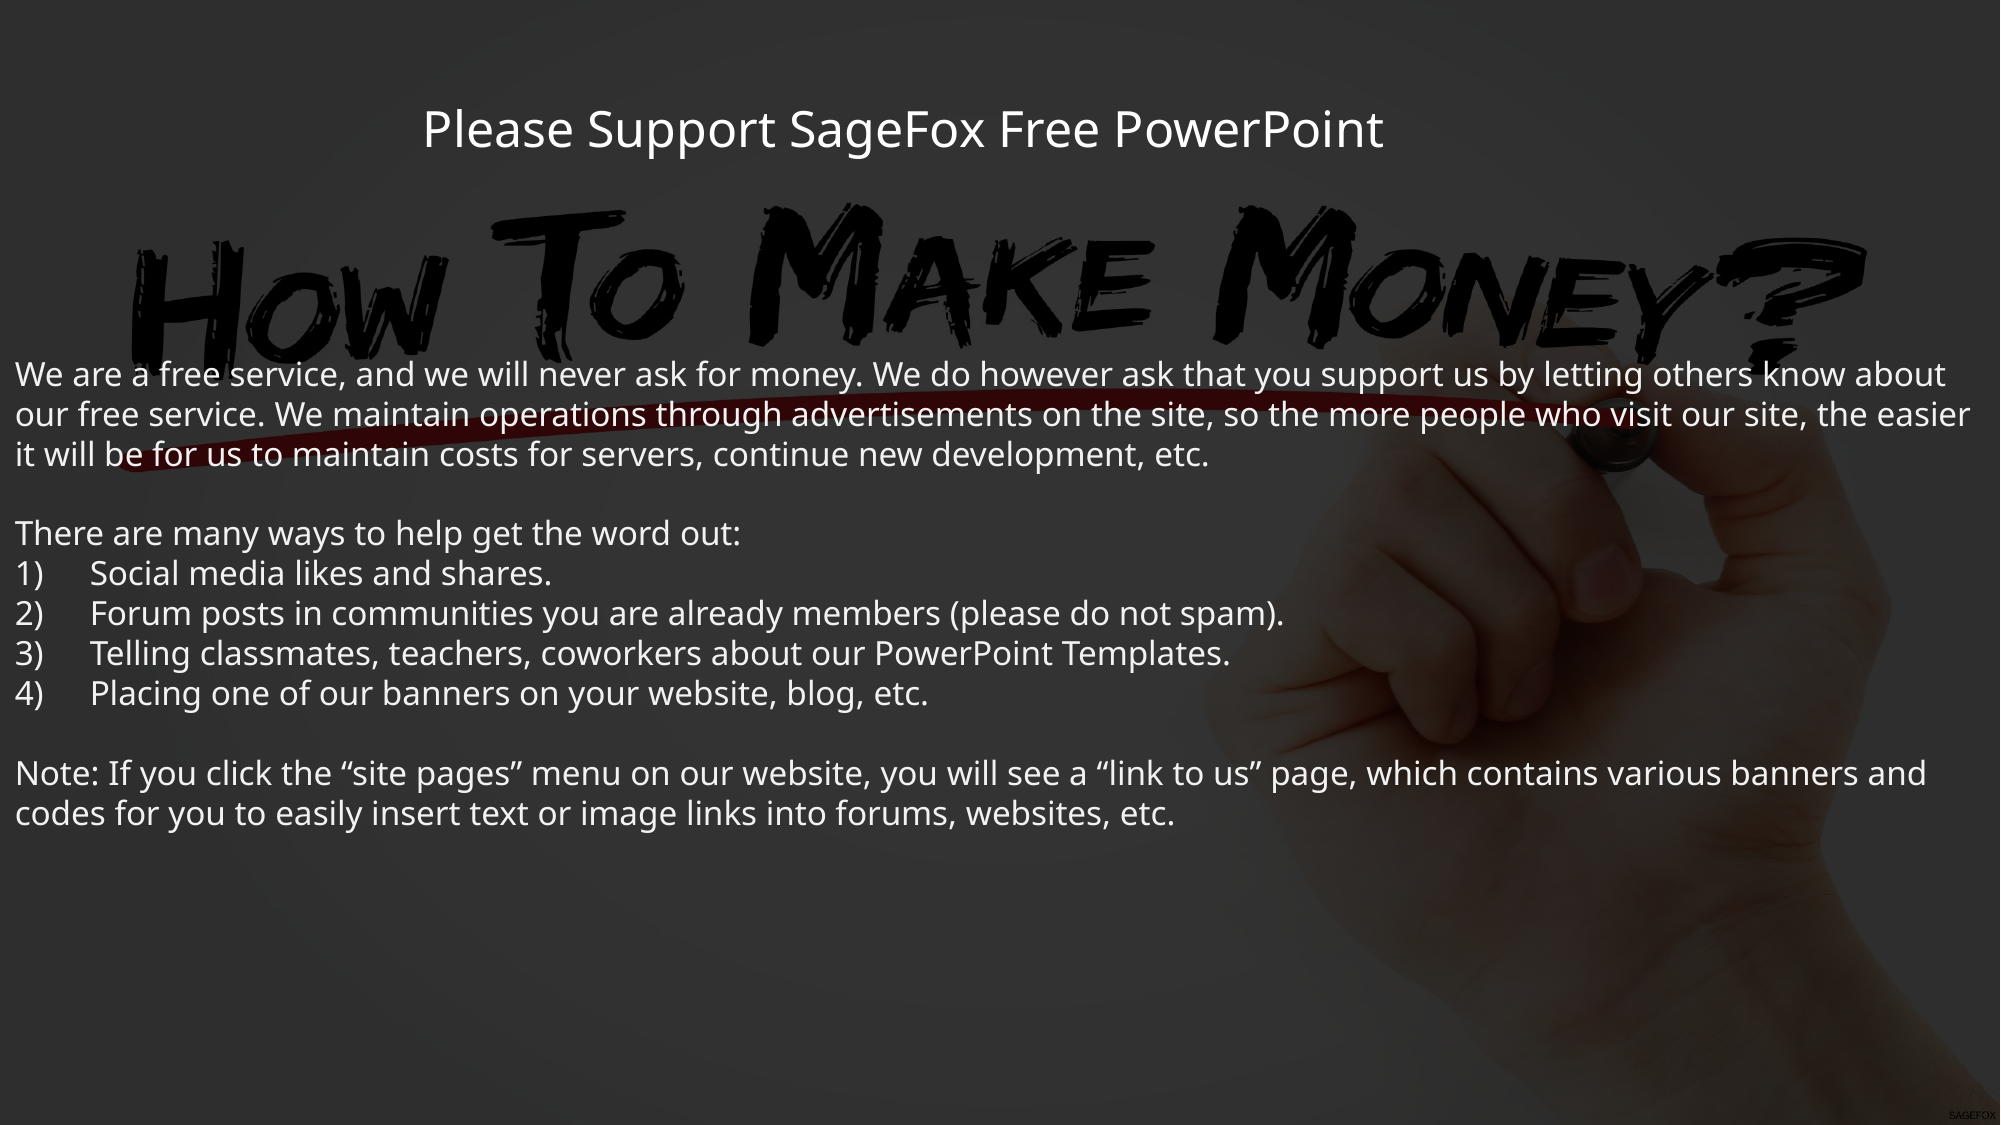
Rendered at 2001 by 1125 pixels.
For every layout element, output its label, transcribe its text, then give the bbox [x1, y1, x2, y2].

text_box We are a free service, and we will never ask for money. We do however ask that you support us by letting others know about our free service. We maintain operations through advertisements on the site, so the more people who visit our site, the easier it will be for us to maintain costs for servers, continue new development, etc. There are many ways to help get the word out: Social media likes and shares. Forum posts in communities you are already members (please do not spam). Telling classmates, teachers, coworkers about our PowerPoint Templates. Placing one of our banners on your website, blog, etc. Note: If you click the “site pages” menu on our website, you will see a “link to us” page, which contains various banners and codes for you to easily insert text or image links into forums, websites, etc. [0, 0, 2000, 1125]
title Please Support SageFox Free PowerPoint [363, 72, 1444, 190]
